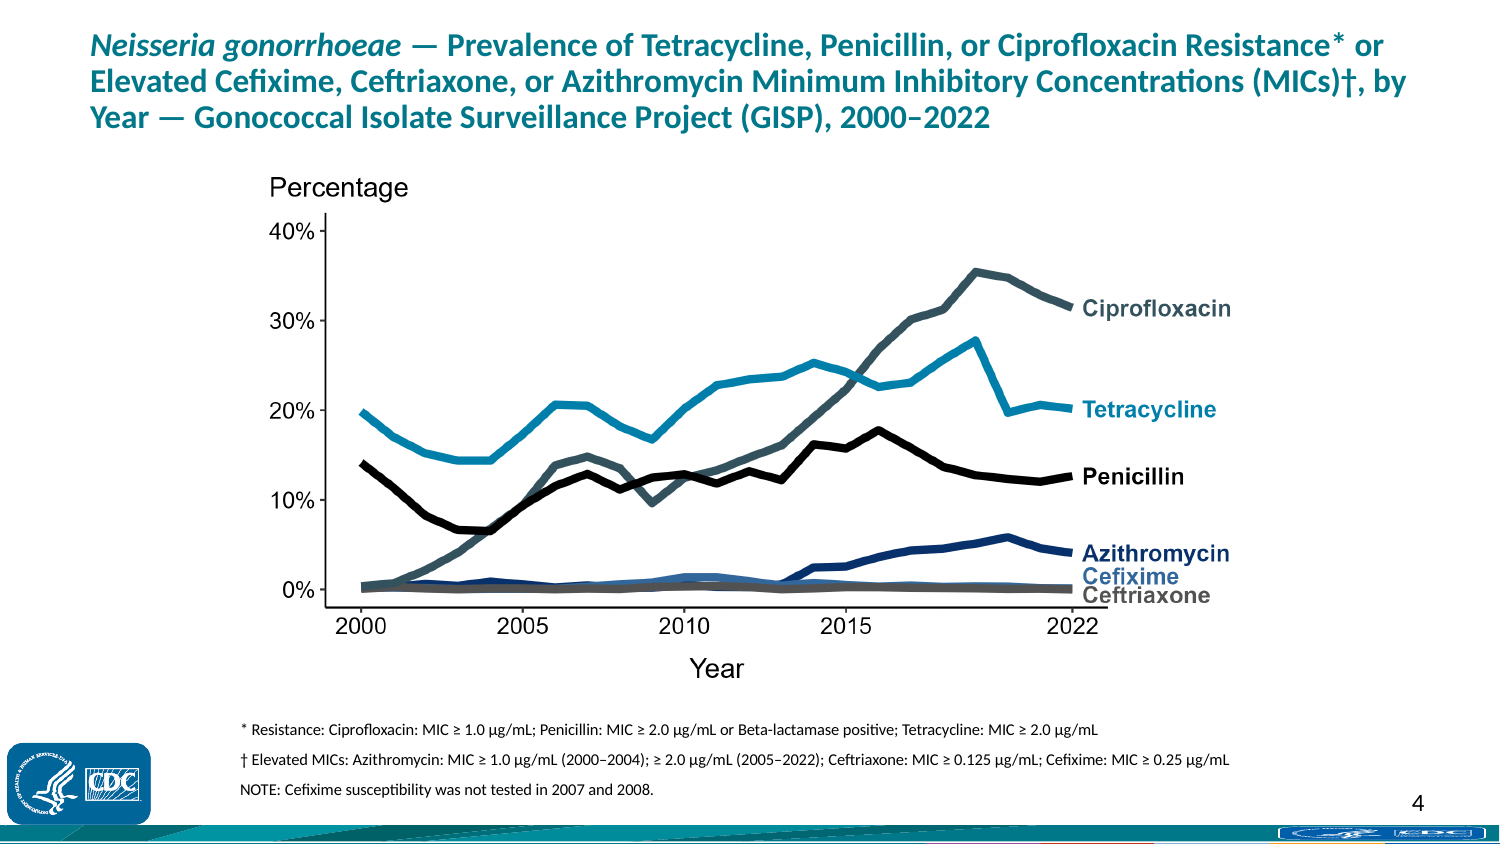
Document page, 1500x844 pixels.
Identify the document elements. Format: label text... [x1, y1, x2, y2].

list * Resistance: Ciprofloxacin: MIC ≥ 1.0 µg/mL; Penicillin: MIC ≥ 2.0 µg/mL or Beta-lactamase positive; Tetracycline: MIC ≥ 2.0 µg/mL † Elevated MICs: Azithromycin: MIC ≥ 1.0 µg/mL (2000–2004); ≥ 2.0 µg/mL (2005–2022); Ceftriaxone: MIC ≥ 0.125 µg/mL; Cefixime: MIC ≥ 0.25 µg/mL NOTE: Cefixime susceptibility was not tested in 2007 and 2008. [225, 714, 1275, 820]
picture [258, 166, 1242, 694]
title Neisseria gonorrhoeae — Prevalence of Tetracycline, Penicillin, or Ciprofloxacin Resistance* or Elevated Cefixime, Ceftriaxone, or Azithromycin Minimum Inhibitory Concentrations (MICs)†, by Year — Gonococcal Isolate Surveillance Project (GISP), 2000–2022 [75, 19, 1425, 144]
picture [5, 741, 152, 826]
